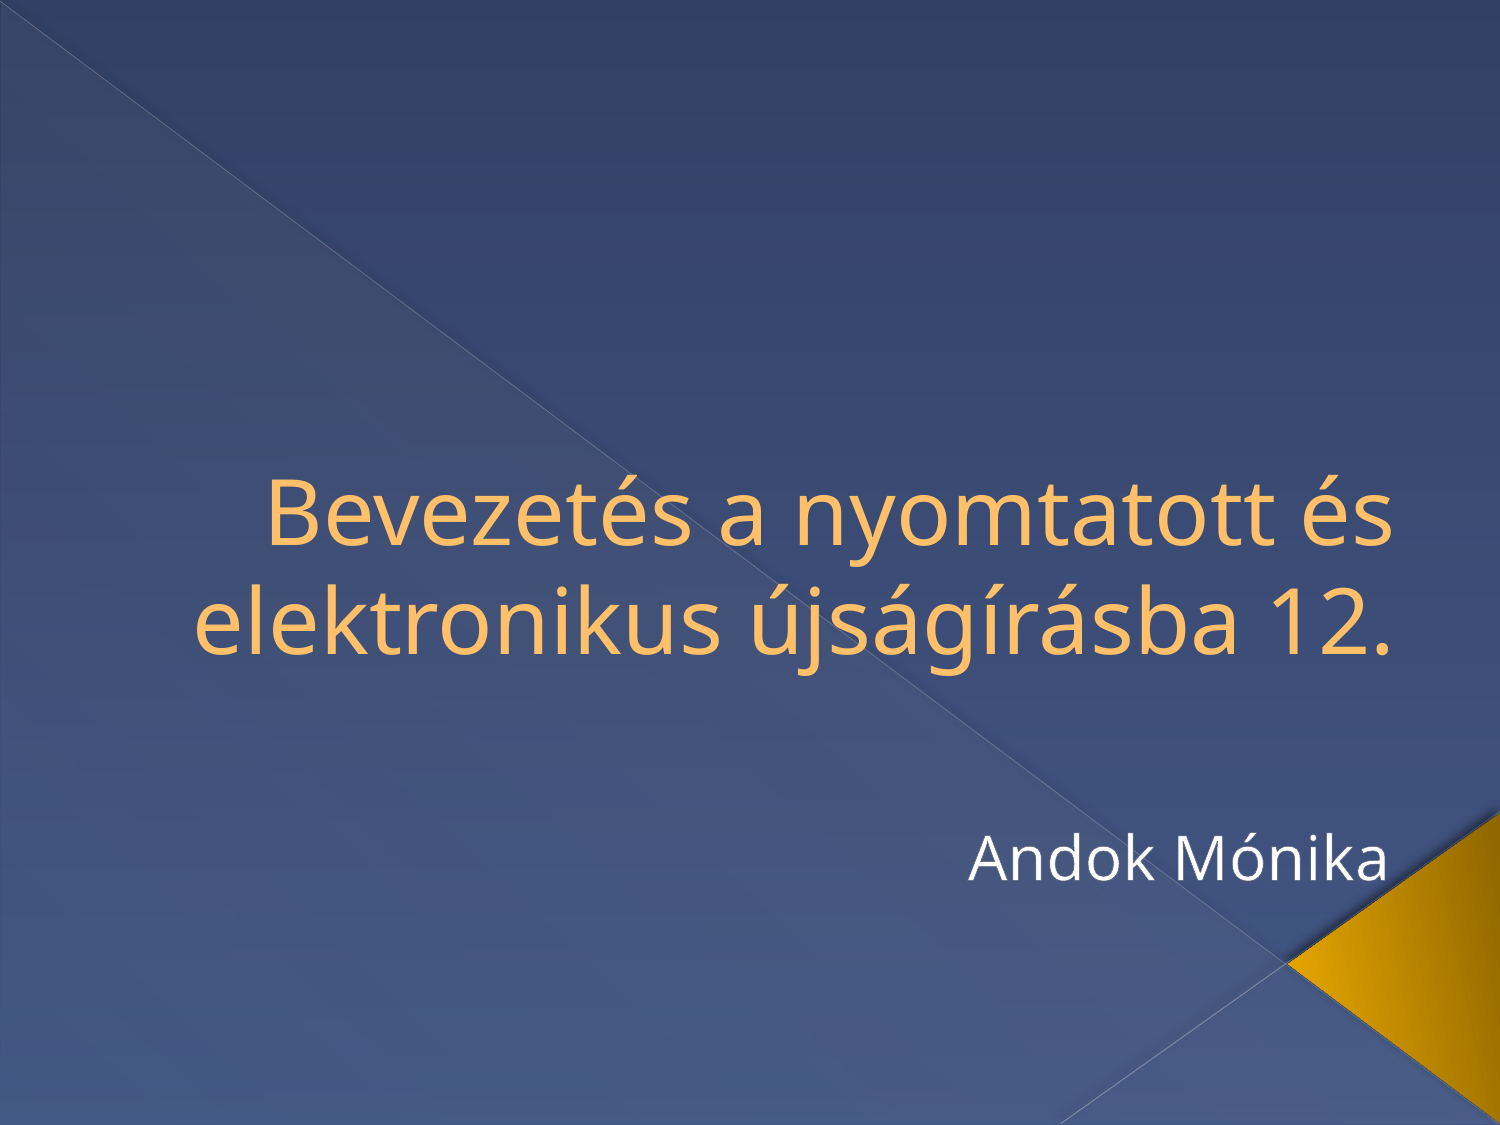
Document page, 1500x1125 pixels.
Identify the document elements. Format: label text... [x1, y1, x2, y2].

title Bevezetés a nyomtatott és elektronikus újságírásba 12. [88, 127, 1412, 681]
subtitle Andok Mónika [88, 810, 1412, 1083]
